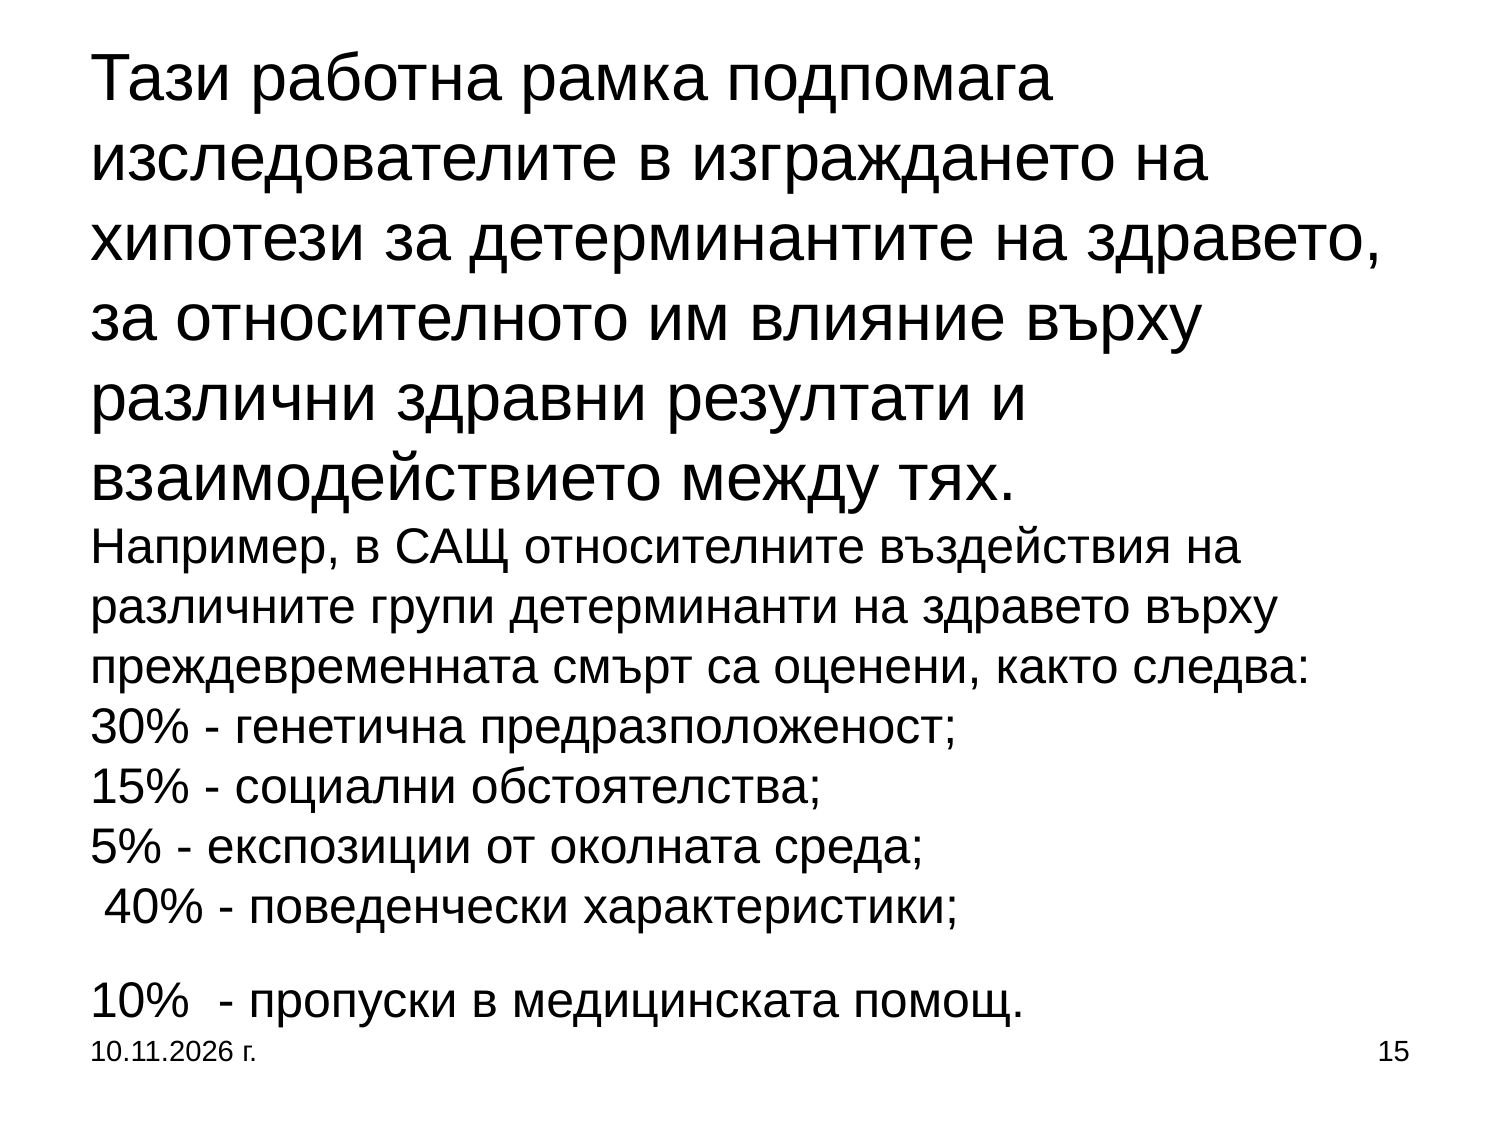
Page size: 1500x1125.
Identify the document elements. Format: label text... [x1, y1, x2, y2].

slide_number 15 [1074, 1024, 1425, 1103]
title Тази работна рамка подпомага изследователите в изграждането на хипотези за детерминантите на здравето, за относителното им влияние върху различни здравни резултати и взаимодействието между тях. Например, в САЩ относителните въздействия на различните групи детерминанти на здравето върху преждевременната смърт са оценени, както следва: 30% - генетична предразположеност; 15% - социални обстоятелства; 5% - експозиции от околната среда; 40% - поведенчески характеристики; 10% - пропуски в медицинската помощ. [75, 45, 1425, 1024]
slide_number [75, 1024, 425, 1103]
